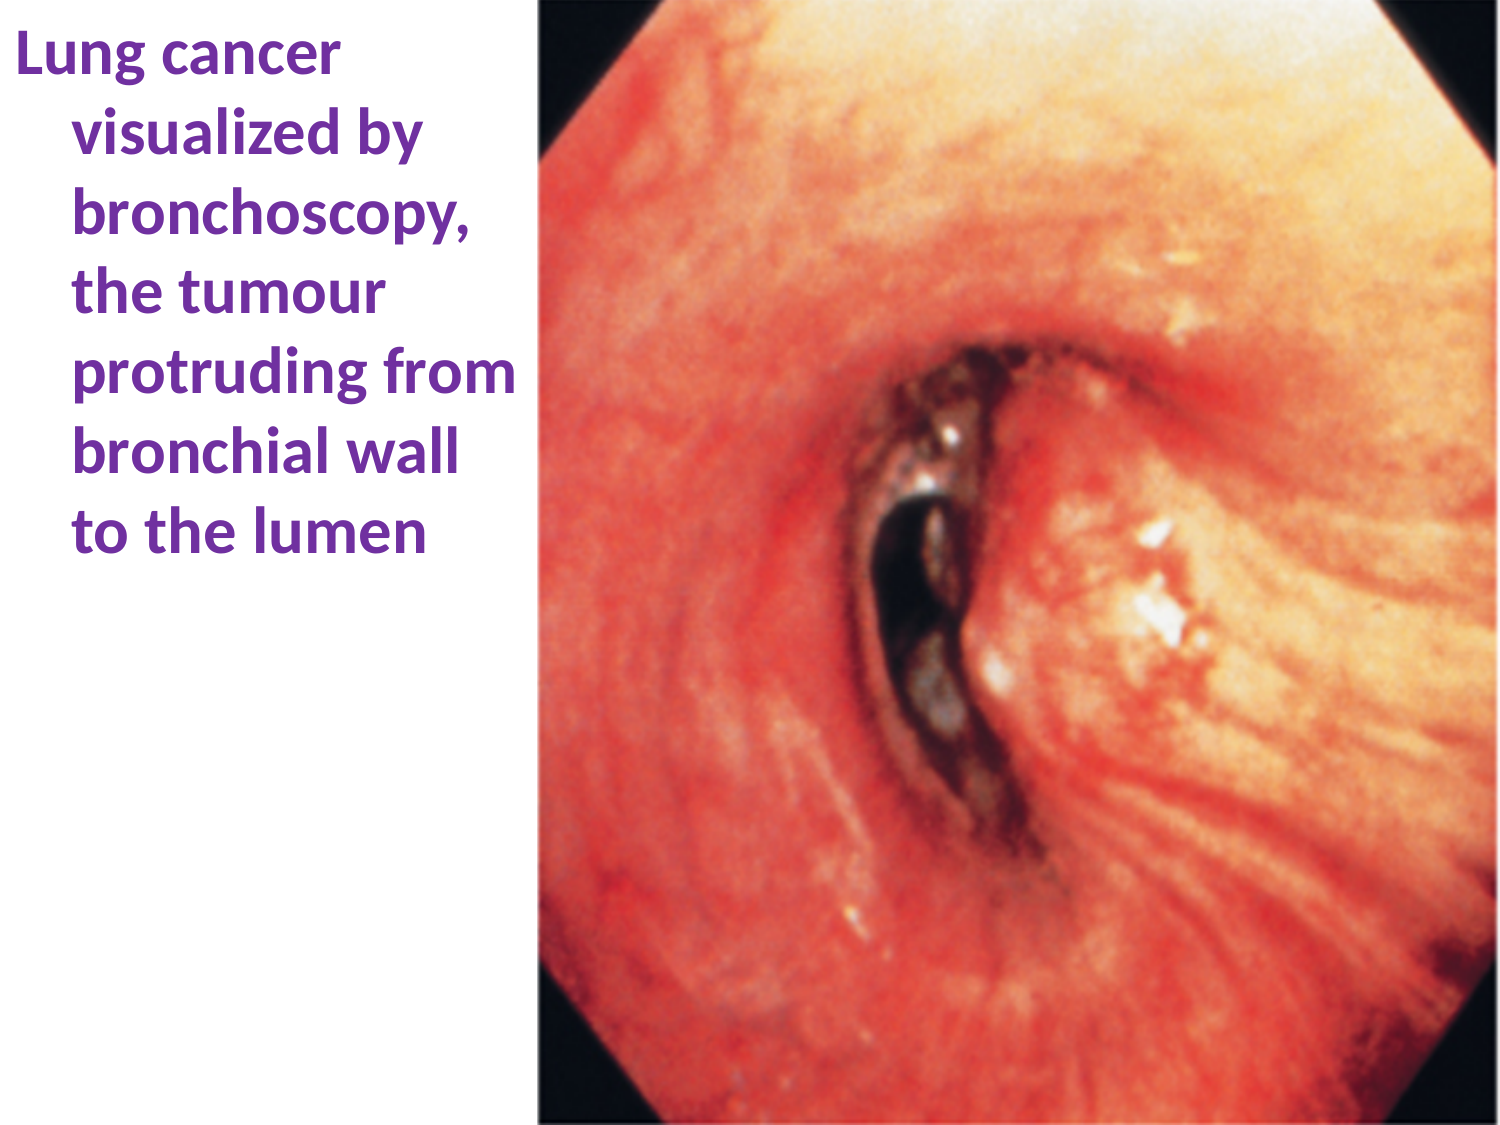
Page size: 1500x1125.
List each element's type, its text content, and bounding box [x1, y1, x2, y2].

picture [537, 0, 1500, 1125]
list Lung cancer visualized by bronchoscopy, the tumour protruding from bronchial wall to the lumen [0, 0, 535, 1005]
